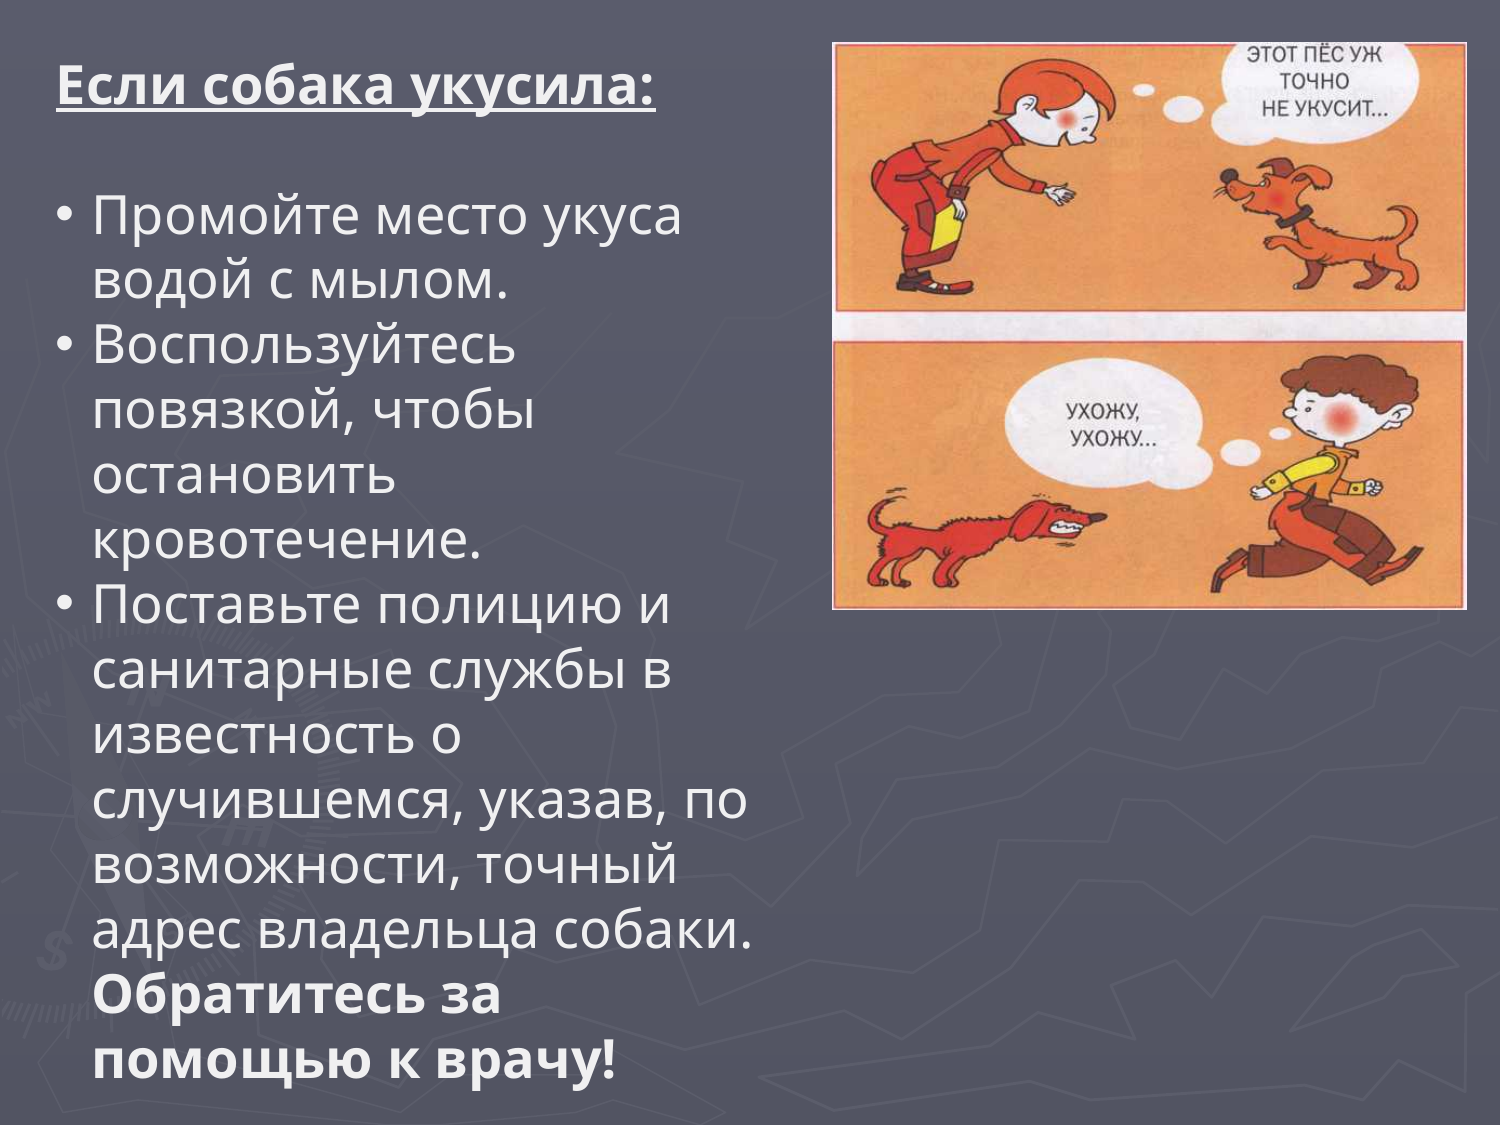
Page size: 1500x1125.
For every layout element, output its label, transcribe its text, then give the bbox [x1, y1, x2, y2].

picture [832, 42, 1467, 610]
text_box Если собака укусила: Промойте место укуса водой с мылом. Воспользуйтесь повязкой, чтобы остановить кровотечение. Поставьте полицию и санитарные службы в известность о случившемся, указав, по возможности, точный адрес владельца собаки. Обратитесь за помощью к врачу! [41, 42, 809, 1097]
